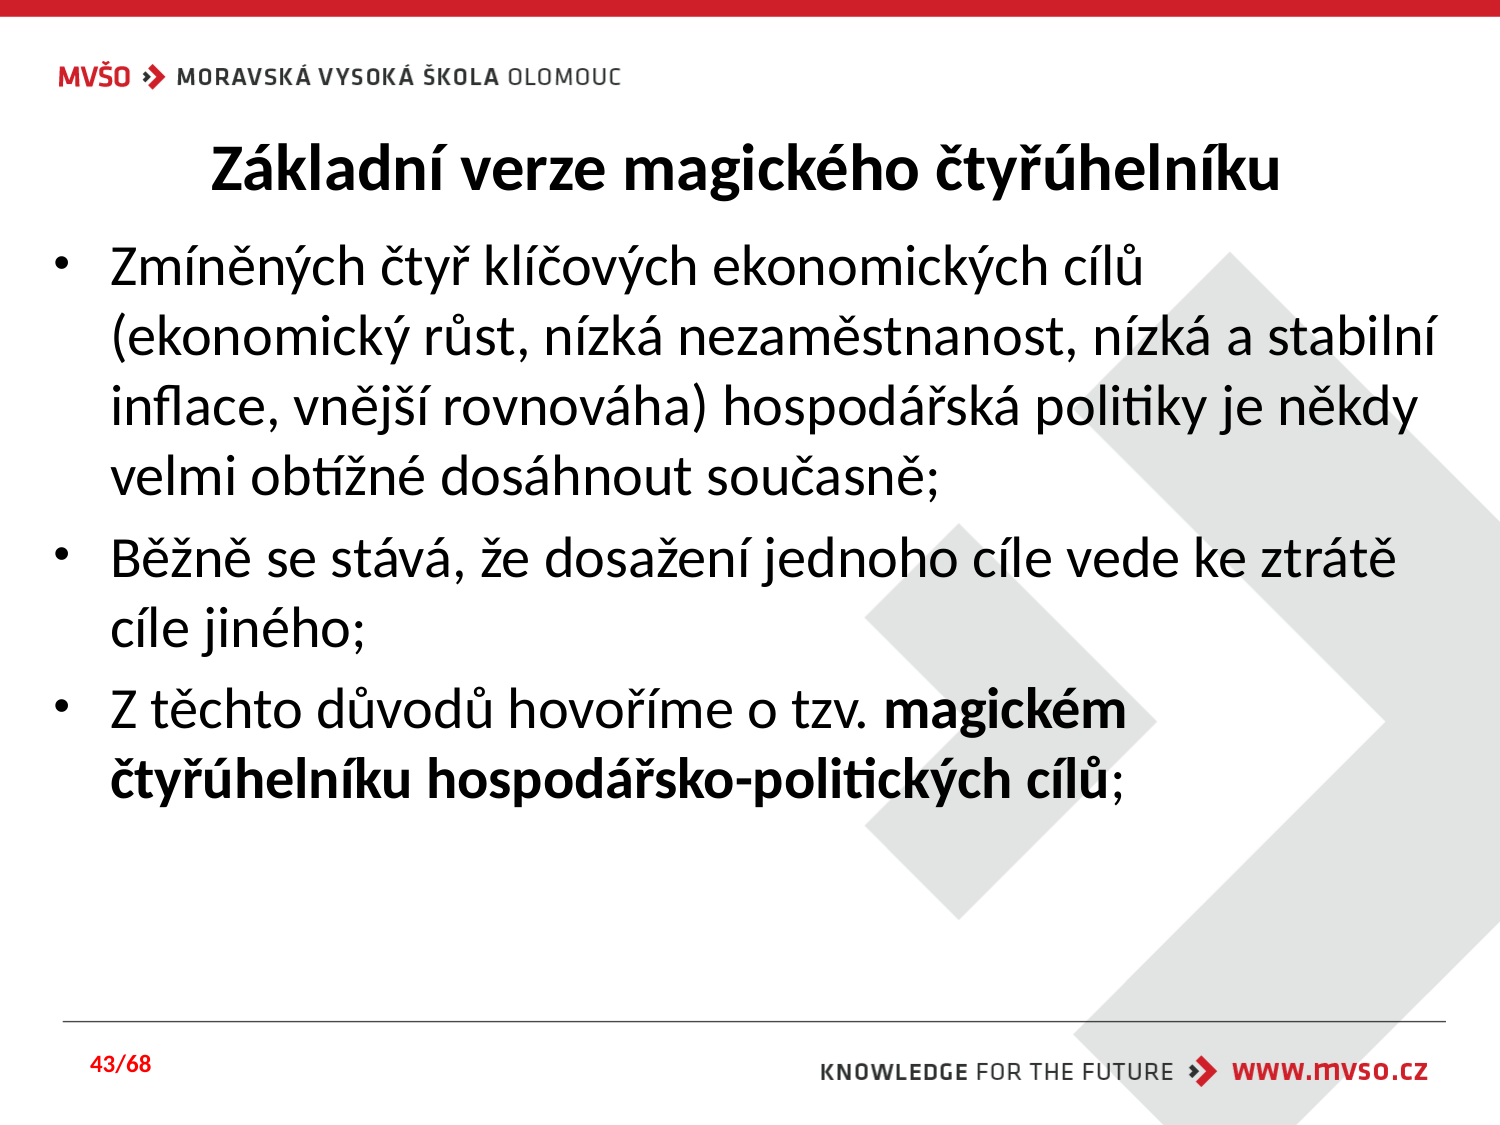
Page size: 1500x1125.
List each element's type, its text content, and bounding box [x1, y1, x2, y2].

picture [0, 0, 1500, 1125]
title Základní verze magického čtyřúhelníku [72, 90, 1423, 219]
text_box 43/68 [74, 1040, 213, 1085]
list Zmíněných čtyř klíčových ekonomických cílů (ekonomický růst, nízká nezaměstnanost, nízká a stabilní inflace, vnější rovnováha) hospodářská politiky je někdy velmi obtížné dosáhnout současně; Běžně se stává, že dosažení jednoho cíle vede ke ztrátě cíle jiného; Z těchto důvodů hovoříme o tzv. magickém čtyřúhelníku hospodářsko-politických cílů; [38, 219, 1457, 1023]
